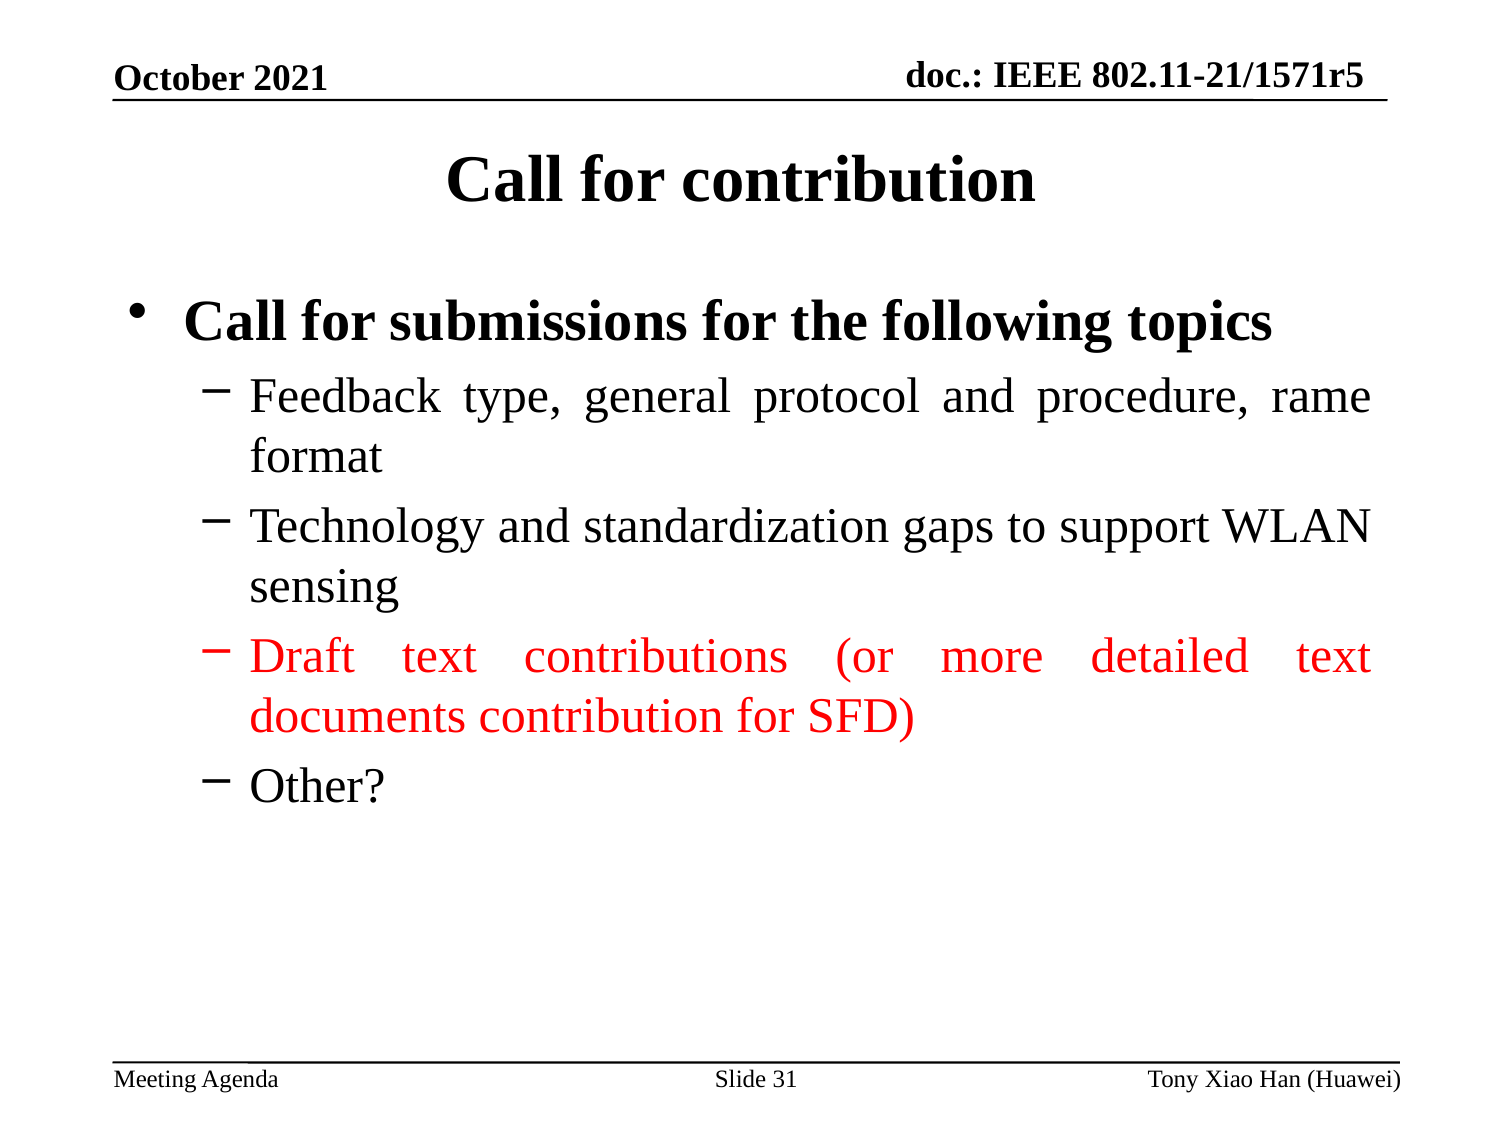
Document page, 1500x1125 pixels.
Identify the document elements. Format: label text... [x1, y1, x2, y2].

slide_number Slide 31 [712, 1061, 800, 1093]
text_box Call for contribution [112, 87, 1388, 263]
footer Tony Xiao Han (Huawei) [999, 1061, 1402, 1093]
text_box Call for submissions for the following topics Feedback type, general protocol and procedure, rame format Technology and standardization gaps to support WLAN sensing Draft text contributions (or more detailed text documents contribution for SFD) Other? [112, 275, 1388, 1050]
